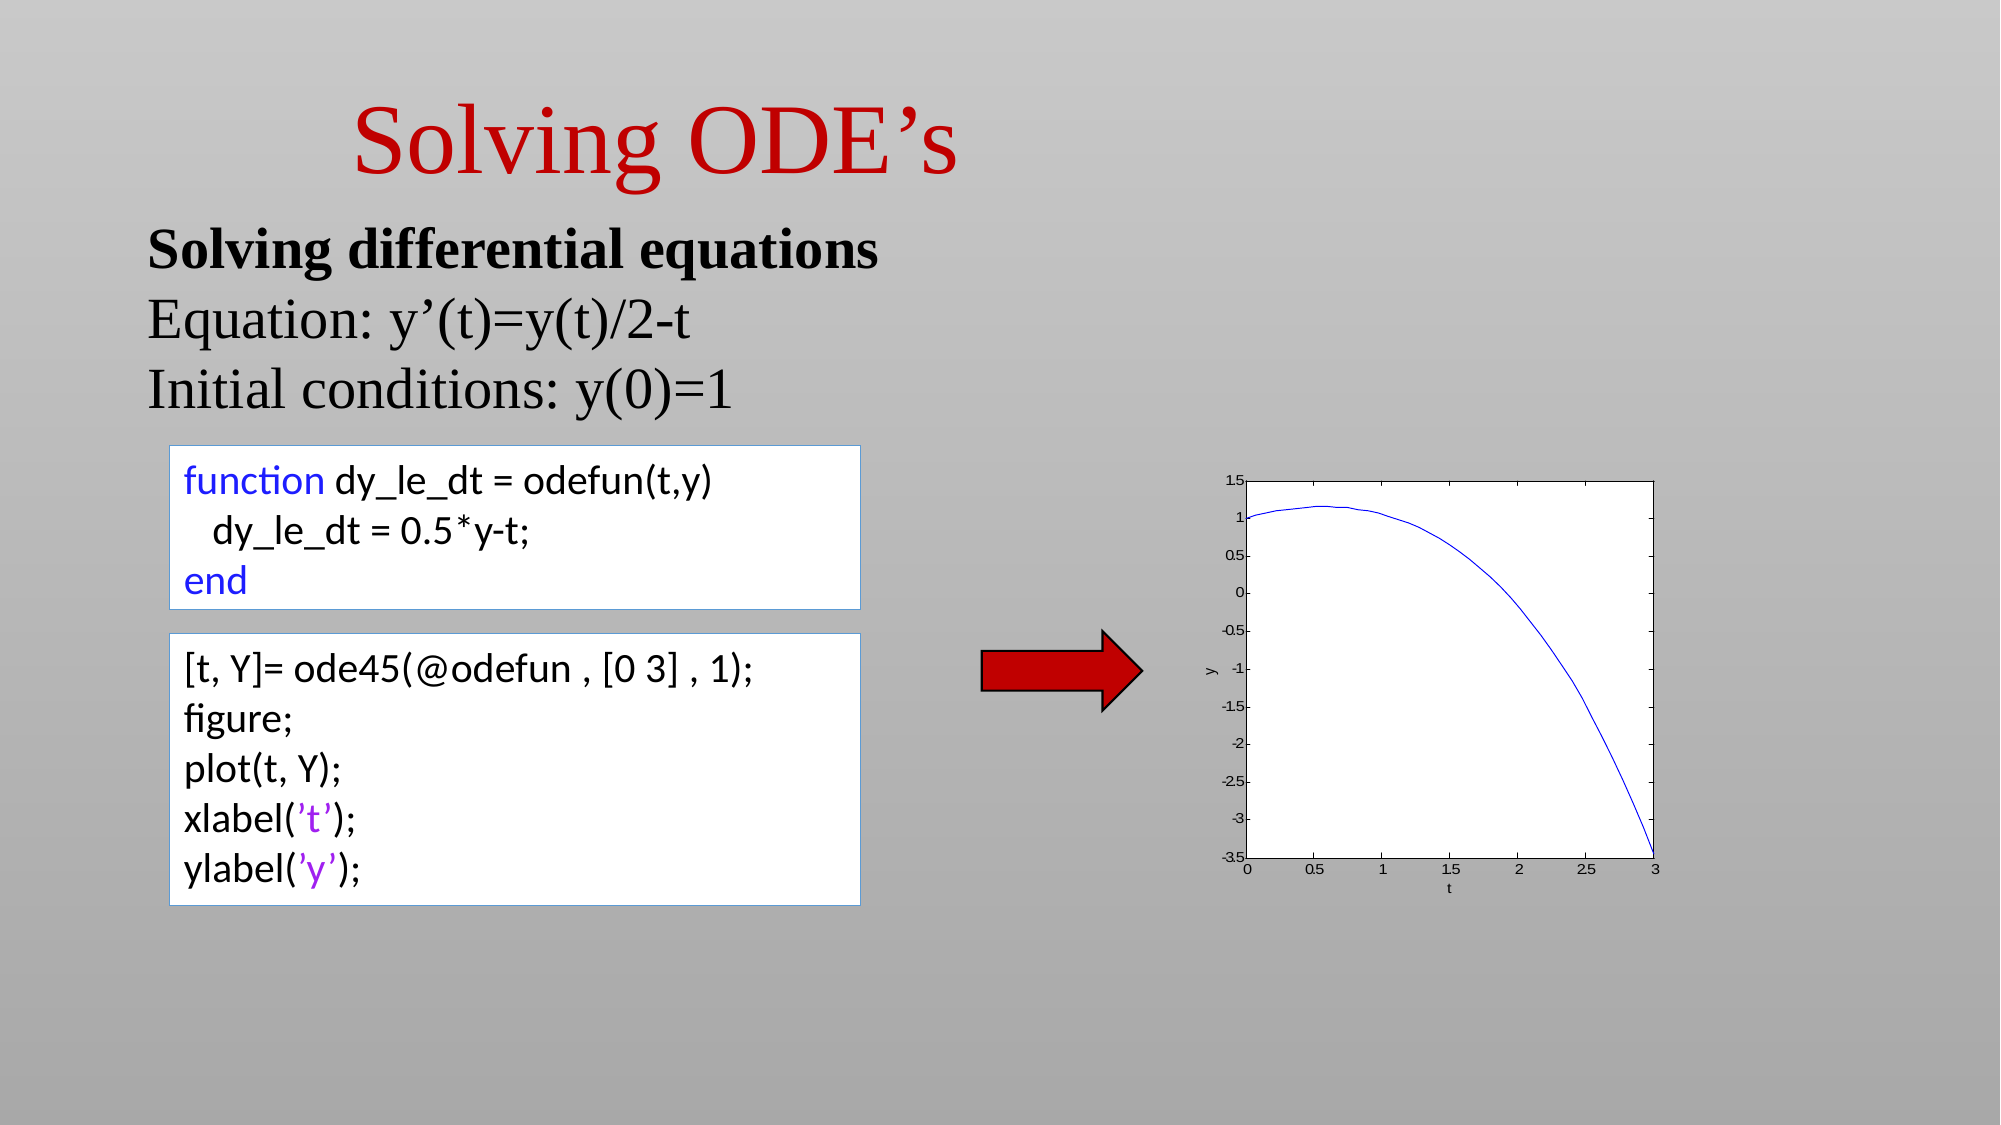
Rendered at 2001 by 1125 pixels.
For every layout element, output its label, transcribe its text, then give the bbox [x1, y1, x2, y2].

text_box Solving ODE’s [336, 66, 1788, 202]
picture [1177, 445, 1704, 910]
text_box [980, 628, 1144, 714]
text_box [t, Y]= ode45(@odefun , [0 3] , 1); figure; plot(t, Y); xlabel(’t’); ylabel(’y’); [169, 633, 861, 906]
text_box function dy_le_dt = odefun(t,y) dy_le_dt = 0.5*y-t; end [169, 445, 861, 610]
text_box Solving differential equations Equation: y’(t)=y(t)/2-t Initial conditions: y(0)=1 [132, 202, 1935, 428]
